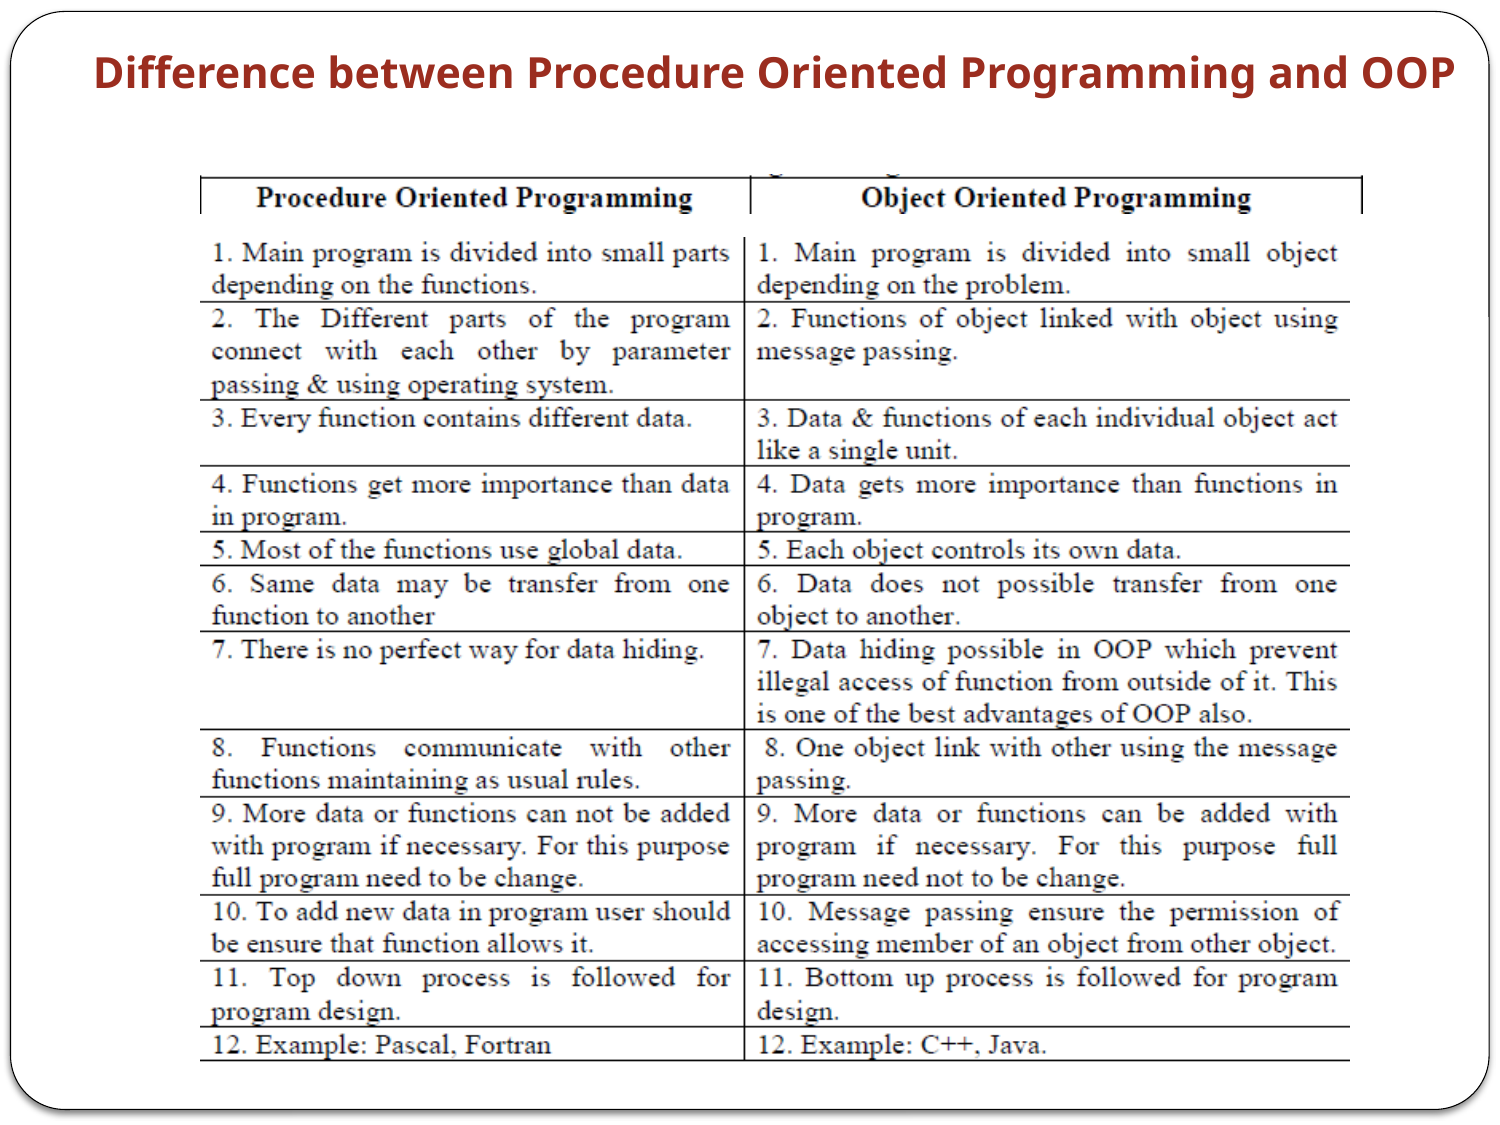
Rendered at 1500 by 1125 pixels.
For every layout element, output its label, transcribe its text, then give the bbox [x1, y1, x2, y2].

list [199, 237, 1351, 1063]
picture [199, 174, 1363, 214]
title Difference between Procedure Oriented Programming and OOP [50, 0, 1500, 113]
